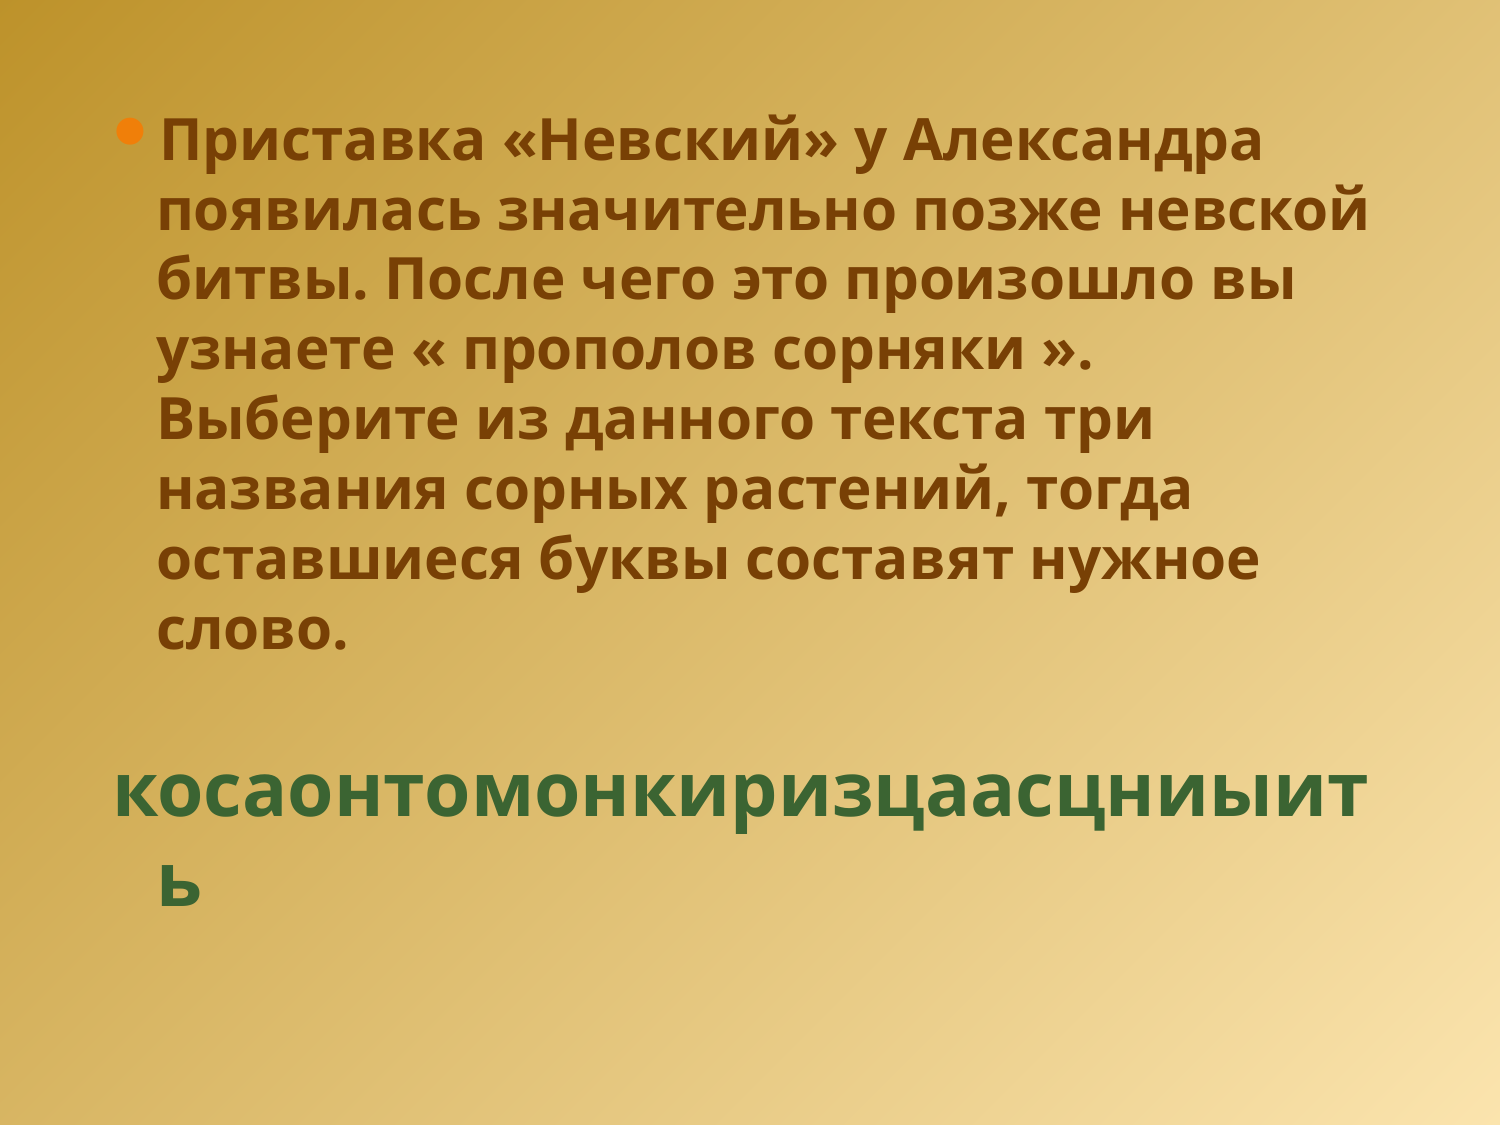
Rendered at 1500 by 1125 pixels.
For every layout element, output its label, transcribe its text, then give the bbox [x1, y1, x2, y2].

list Приставка «Невский» у Александра появилась значительно позже невской битвы. После чего это произошло вы узнаете « прополов сорняки ». Выберите из данного текста три названия сорных растений, тогда оставшиеся буквы составят нужное слово. косаонтомонкиризцаасцниыить [82, 86, 1426, 985]
